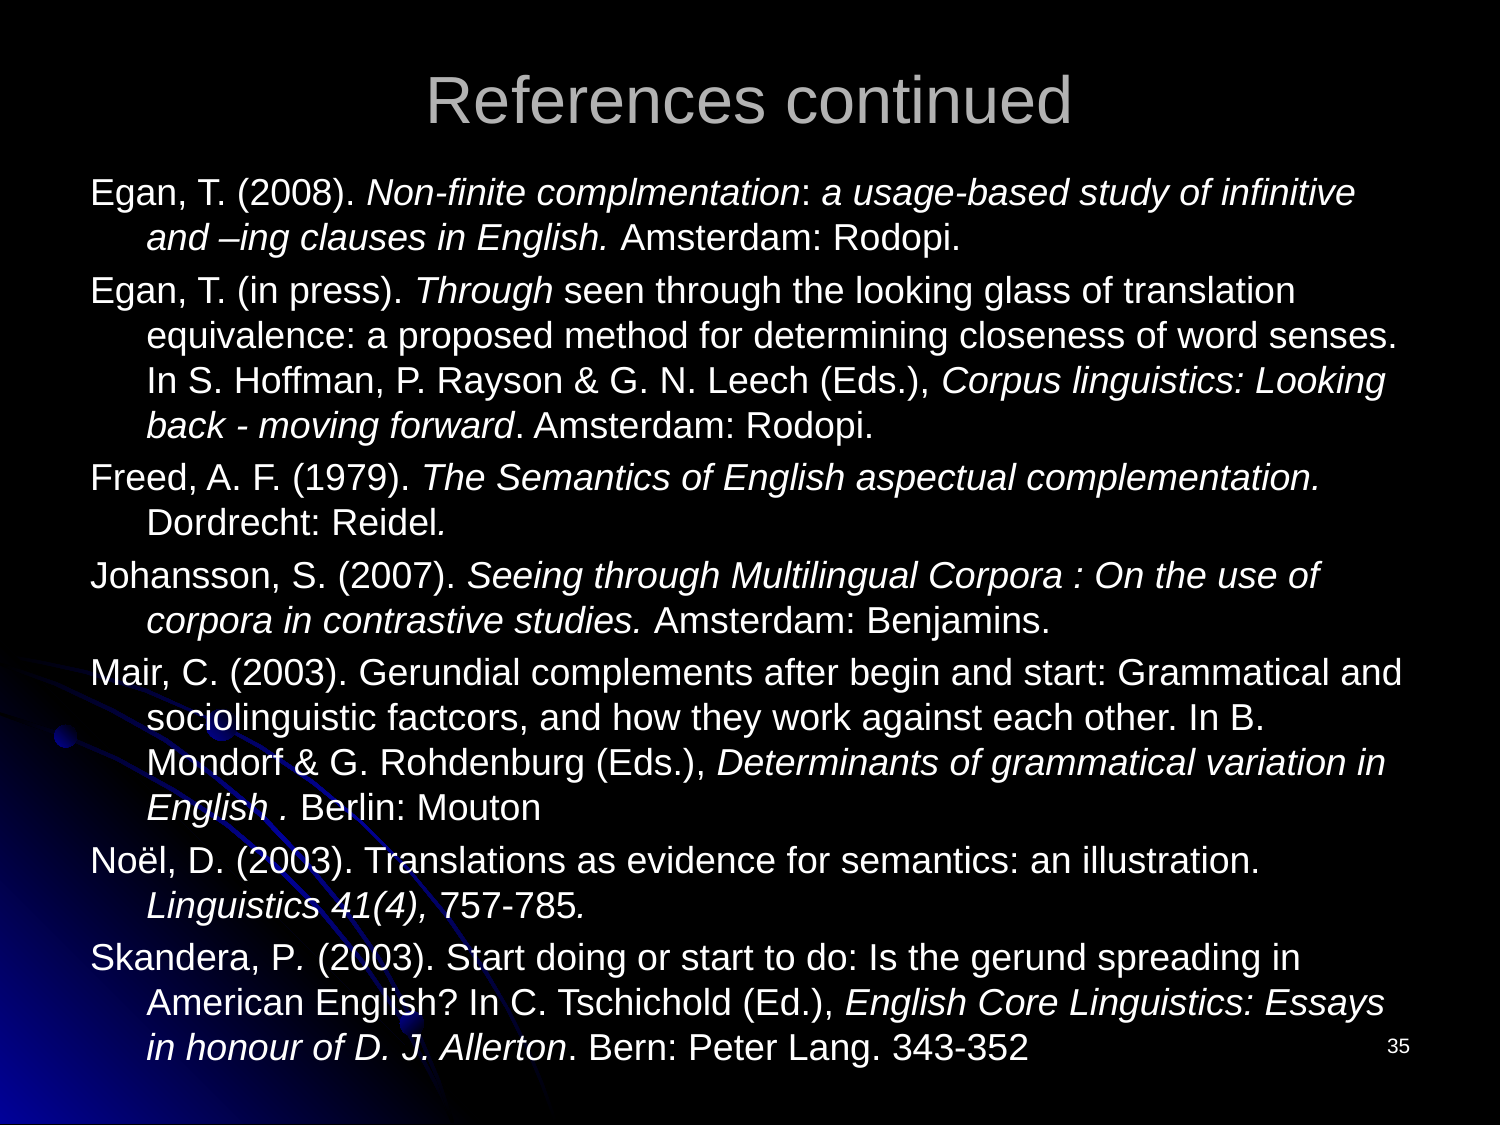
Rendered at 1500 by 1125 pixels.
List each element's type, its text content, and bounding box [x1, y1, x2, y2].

title References continued [74, 45, 1426, 150]
list Egan, T. (2008). Non-finite complmentation: a usage-based study of infinitive and –ing clauses in English. Amsterdam: Rodopi. Egan, T. (in press). Through seen through the looking glass of translation equivalence: a proposed method for determining closeness of word senses. In S. Hoffman, P. Rayson & G. N. Leech (Eds.), Corpus linguistics: Looking back - moving forward. Amsterdam: Rodopi. Freed, A. F. (1979). The Semantics of English aspectual complementation. Dordrecht: Reidel. Johansson, S. (2007). Seeing through Multilingual Corpora : On the use of corpora in contrastive studies. Amsterdam: Benjamins. Mair, C. (2003). Gerundial complements after begin and start: Grammatical and sociolinguistic factcors, and how they work against each other. In B. Mondorf & G. Rohdenburg (Eds.), Determinants of grammatical variation in English . Berlin: Mouton Noël, D. (2003). Translations as evidence for semantics: an illustration. Linguistics 41(4), 757-785. Skandera, P. (2003). Start doing or start to do: Is the gerund spreading in American English? In C. Tschichold (Ed.), English Core Linguistics: Essays in honour of D. J. Allerton. Bern: Peter Lang. 343-352 [74, 160, 1426, 1095]
slide_number 35 [1074, 1024, 1426, 1101]
